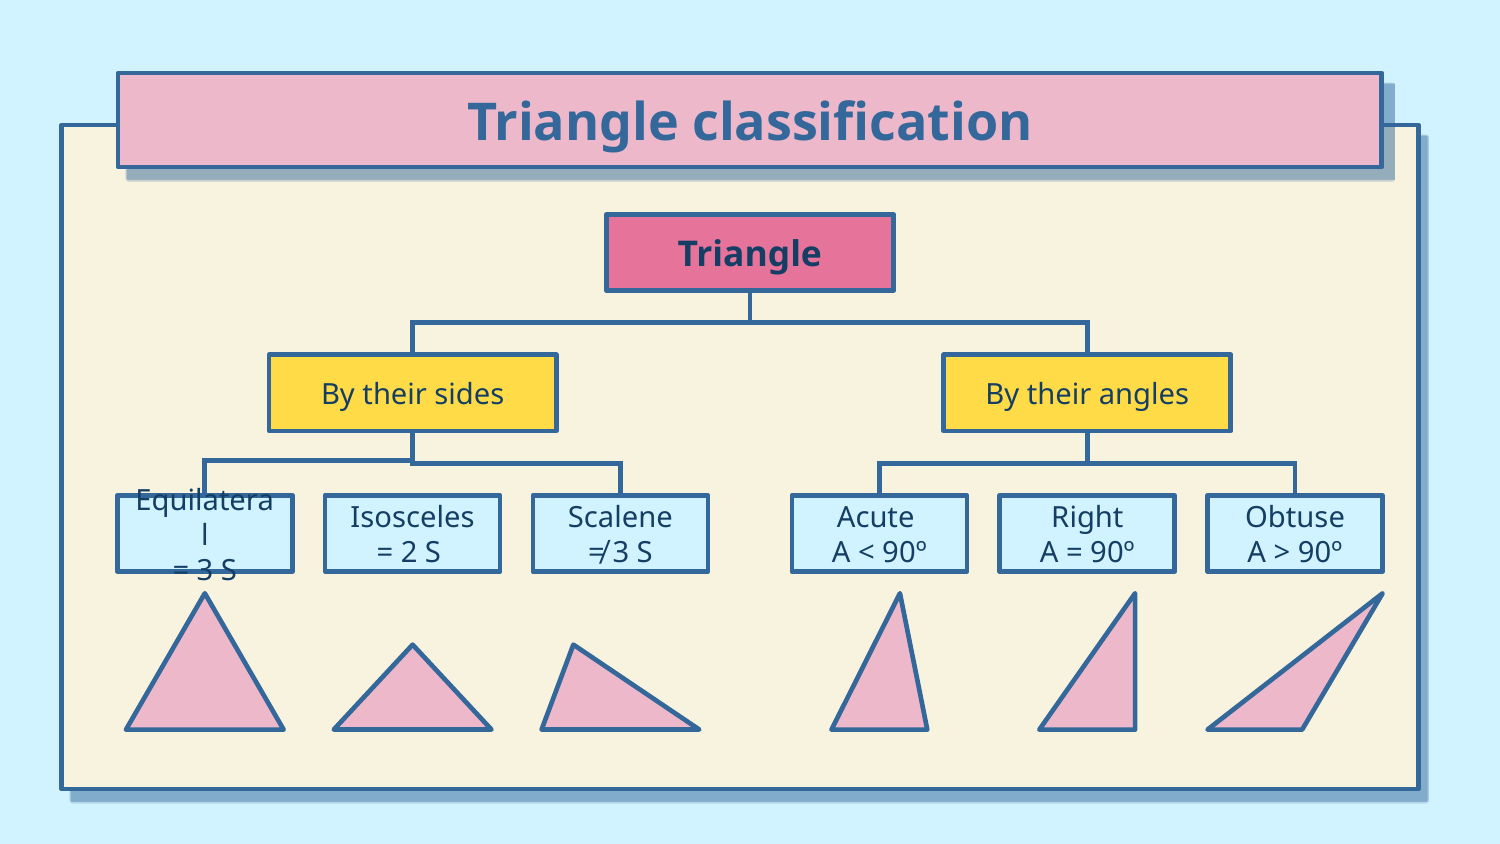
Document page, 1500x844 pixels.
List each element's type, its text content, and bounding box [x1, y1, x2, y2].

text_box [549, 153, 614, 492]
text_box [1158, 359, 1224, 568]
text_box Equilateral = 3 S [117, 495, 272, 572]
text_box Right A = 90º [1018, 495, 1154, 572]
text_box [333, 644, 492, 730]
text_box Triangle [619, 214, 881, 291]
text_box By their sides [269, 354, 544, 431]
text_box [276, 359, 342, 568]
text_box [1039, 593, 1136, 730]
text_box Acute A < 90º [791, 495, 946, 572]
text_box [1207, 593, 1383, 730]
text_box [950, 358, 1016, 568]
text_box Isosceles = 2 S [344, 495, 479, 572]
text_box [541, 644, 700, 730]
text_box Obtuse A > 90º [1226, 495, 1383, 572]
title Triangle classification [116, 71, 1384, 169]
text_box By their angles [957, 354, 1231, 431]
text_box Scalene ≠ 3 S [552, 495, 708, 572]
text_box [484, 359, 550, 568]
text_box [125, 593, 284, 730]
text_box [886, 153, 951, 492]
text_box [831, 593, 928, 730]
